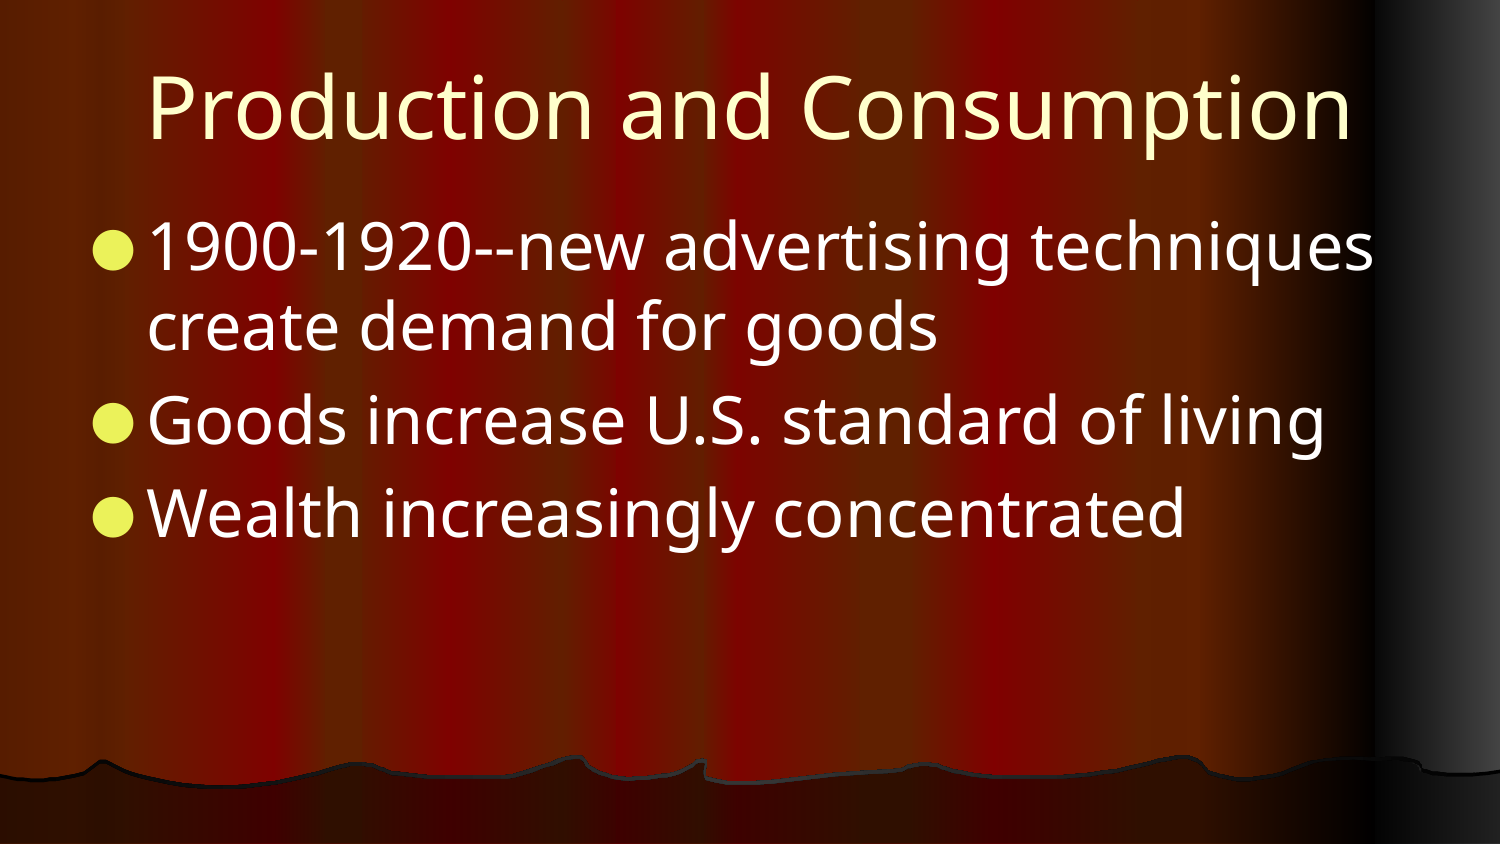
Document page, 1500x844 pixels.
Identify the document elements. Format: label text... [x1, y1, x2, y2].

title Production and Consumption [75, 34, 1425, 175]
text_box [512, 768, 988, 825]
text_box [112, 768, 425, 825]
list 1900-1920--new advertising techniques create demand for goods Goods increase U.S. standard of living Wealth increasingly concentrated [75, 196, 1425, 755]
